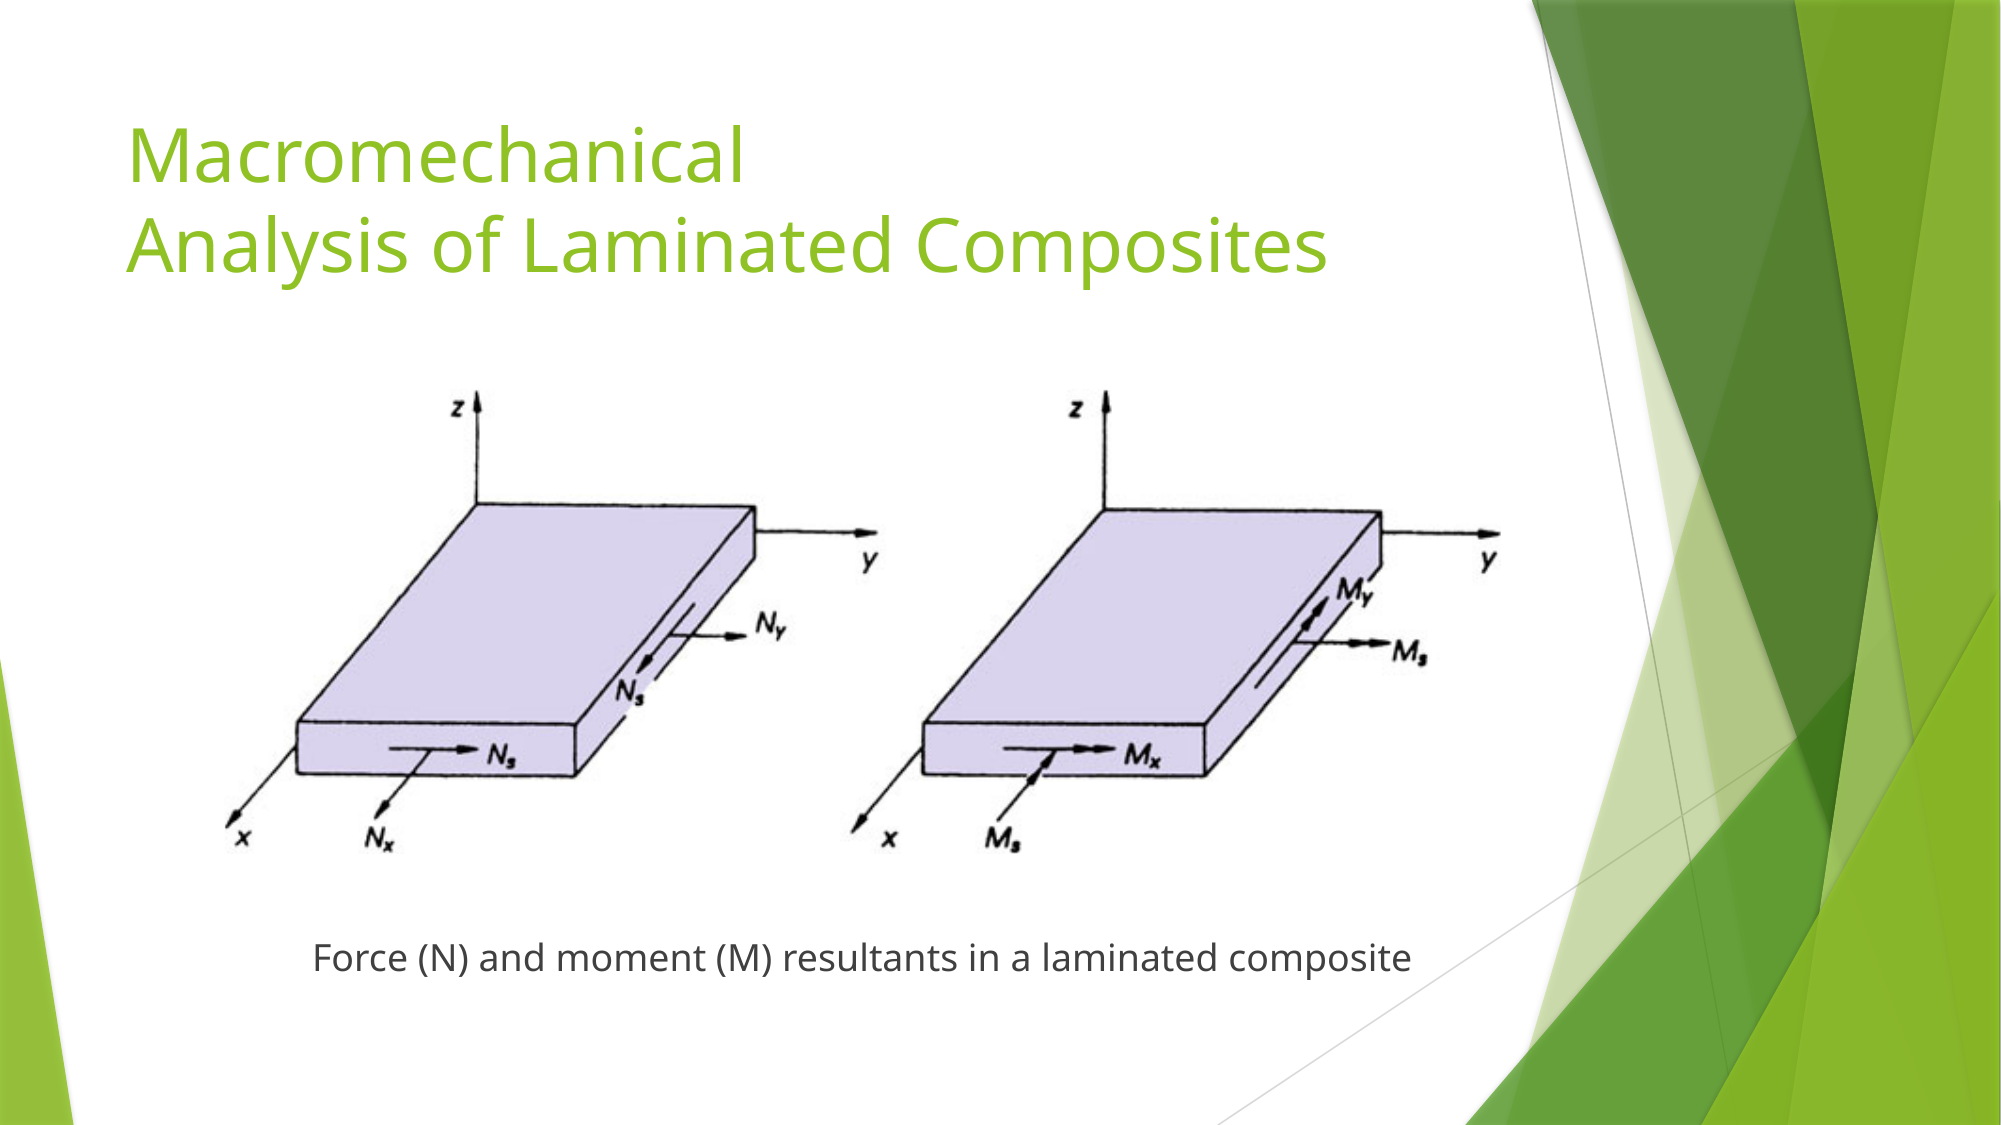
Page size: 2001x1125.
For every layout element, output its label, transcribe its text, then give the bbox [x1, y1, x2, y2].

title Macromechanical Analysis of Laminated Composites [111, 99, 1615, 317]
list Force (N) and moment (M) resultants in a laminated composite [136, 926, 1590, 997]
picture [224, 388, 1502, 854]
